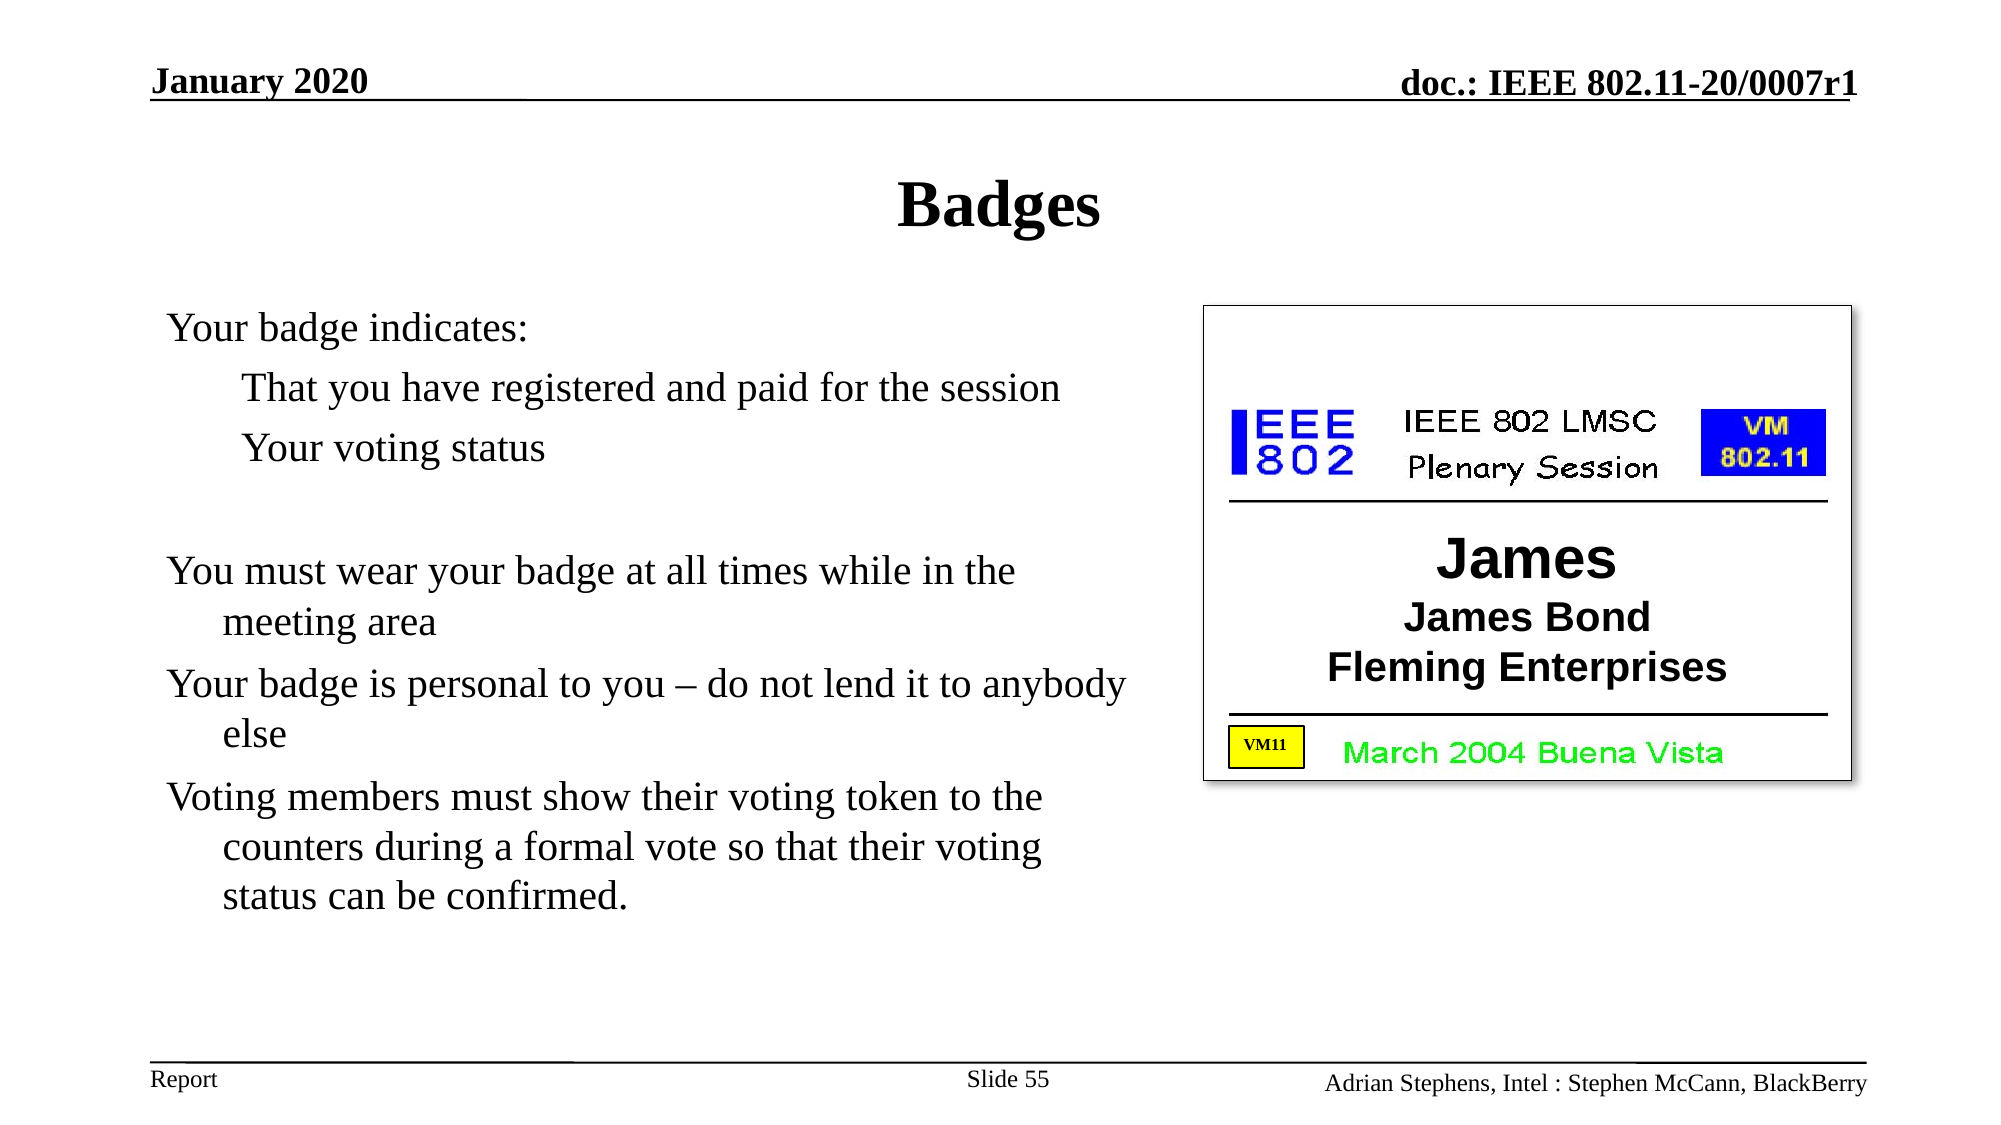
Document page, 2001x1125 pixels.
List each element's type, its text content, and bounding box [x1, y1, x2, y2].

title Badges [149, 112, 1850, 288]
slide_number Slide 55 [950, 1061, 1067, 1123]
picture [1203, 305, 1852, 781]
footer Adrian Stephens, Intel : Stephen McCann, BlackBerry [1299, 1066, 1869, 1108]
text_box January 2020 [136, 48, 447, 95]
list Your badge indicates: That you have registered and paid for the session Your voting status You must wear your badge at all times while in the meeting area Your badge is personal to you – do not lend it to anybody else Voting members must show their voting token to the counters during a formal vote so that their voting status can be confirmed. [150, 291, 1151, 1018]
